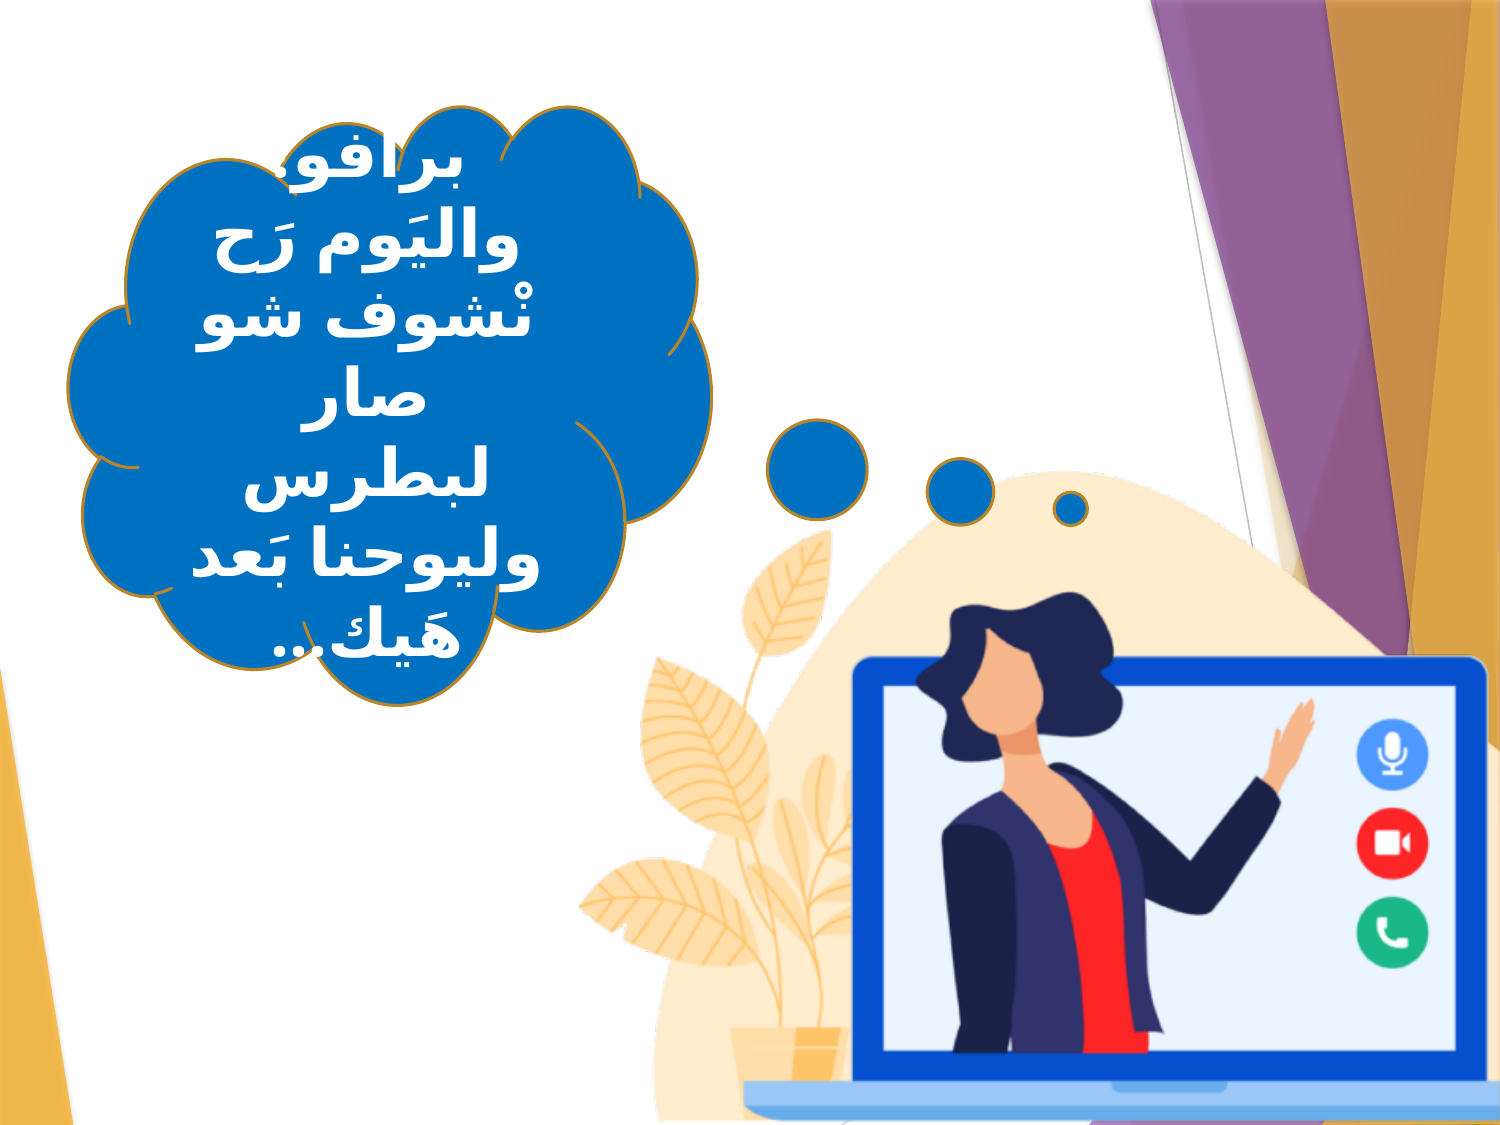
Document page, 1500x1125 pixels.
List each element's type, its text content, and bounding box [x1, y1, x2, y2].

text_box برافو! واليَوم رَح نْشوف شو صار لبطرس وليوحنا بَعد هَيك... [765, 418, 869, 469]
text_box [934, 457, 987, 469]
picture [577, 470, 1500, 1125]
text_box برافو! واليَوم رَح نْشوف شو صار لبطرس وليوحنا بَعد هَيك... [66, 105, 714, 707]
